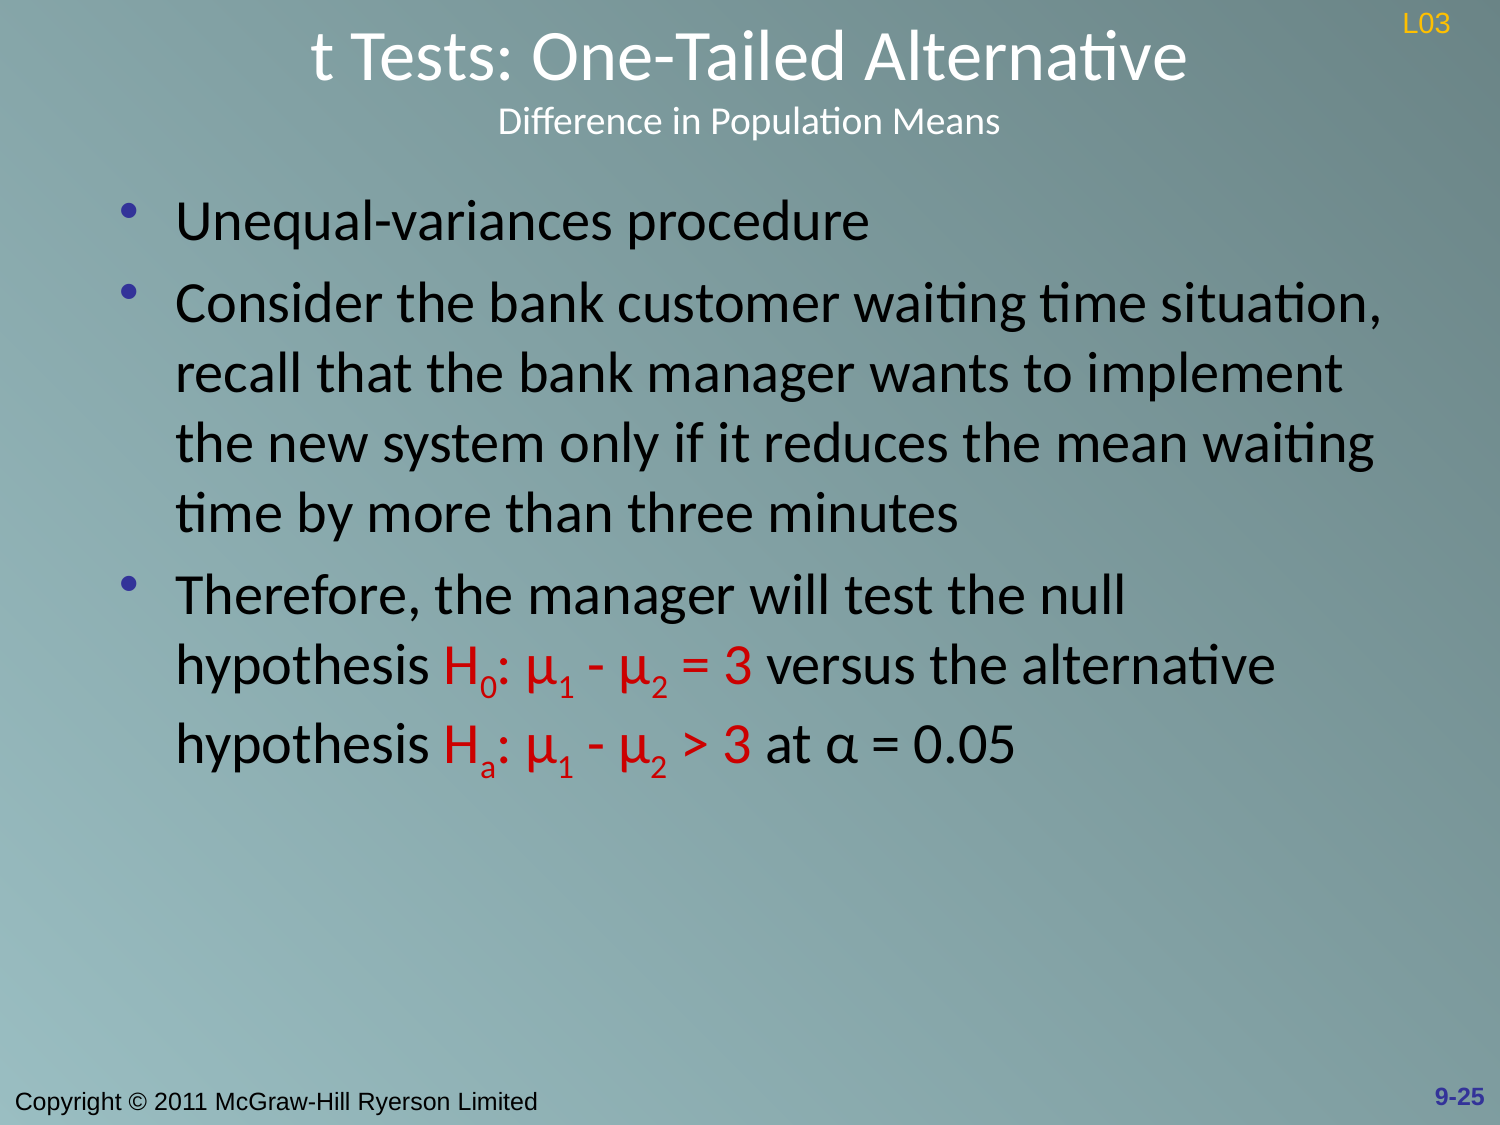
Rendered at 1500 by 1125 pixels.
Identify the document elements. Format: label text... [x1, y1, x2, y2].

text_box L03 [1387, 0, 1500, 48]
title t Tests: One-Tailed Alternative Difference in Population Means [99, 0, 1400, 151]
slide_number 9-25 [1149, 1074, 1500, 1125]
list Unequal-variances procedure Consider the bank customer waiting time situation, recall that the bank manager wants to implement the new system only if it reduces the mean waiting time by more than three minutes Therefore, the manager will test the null hypothesis H0: μ1 - μ2 = 3 versus the alternative hypothesis Ha: μ1 - μ2 > 3 at α = 0.05 [104, 174, 1405, 1063]
